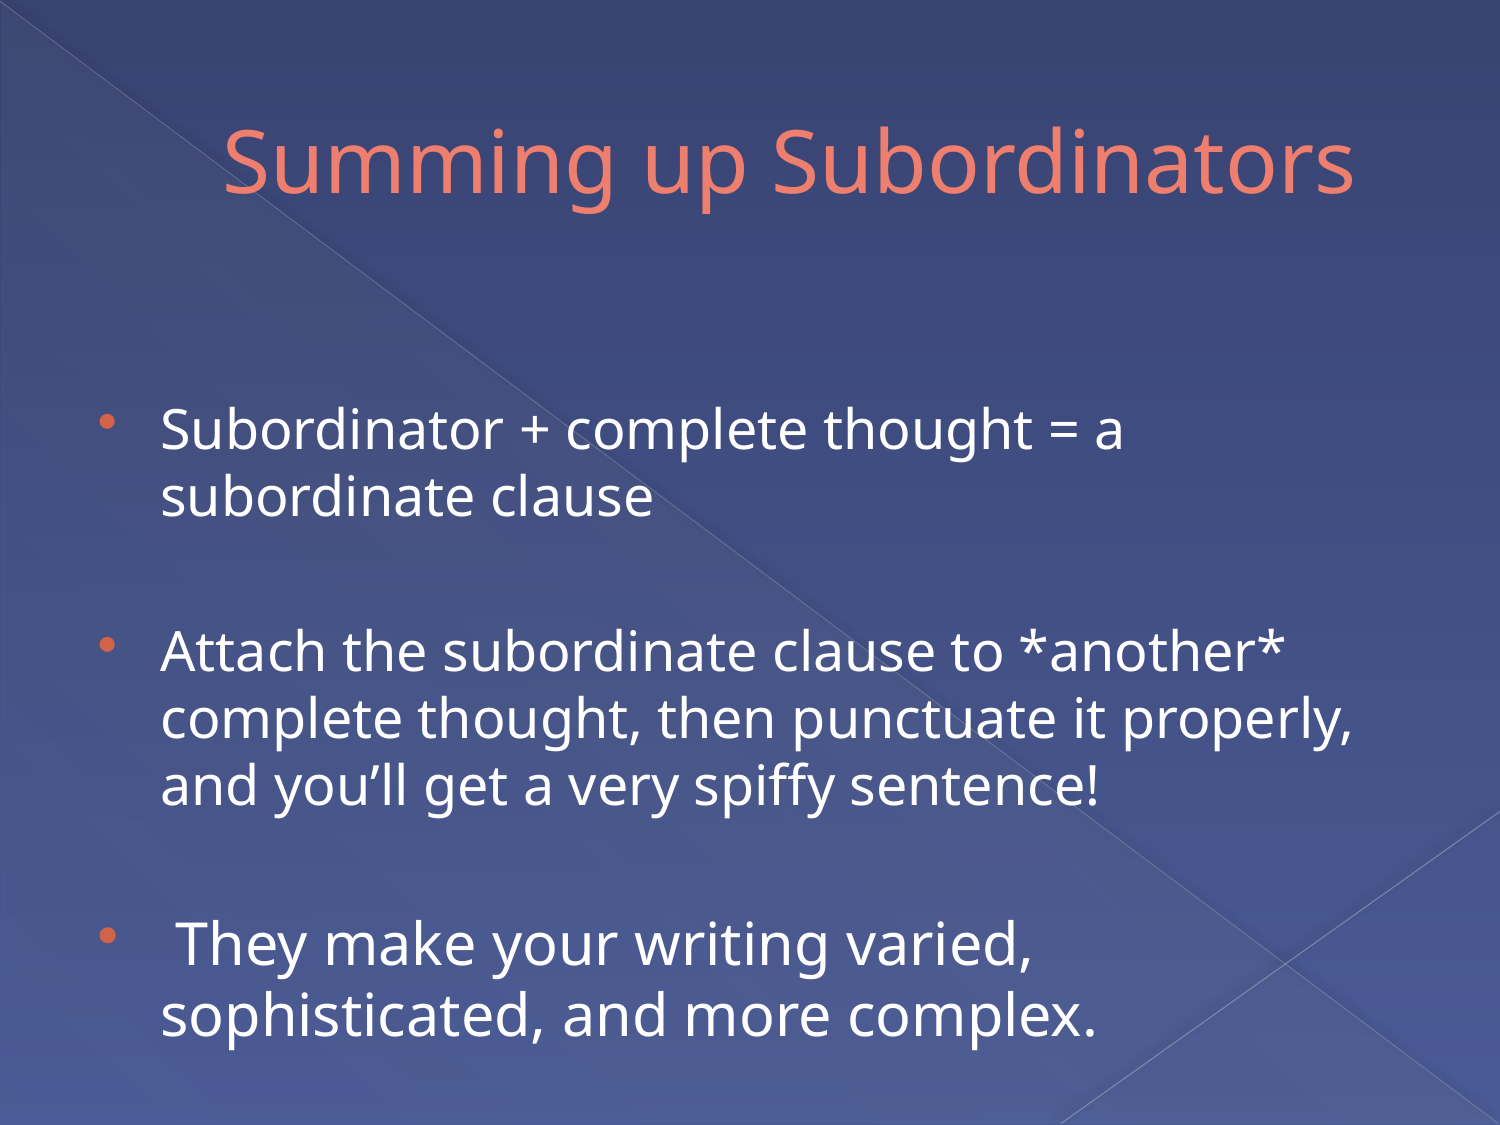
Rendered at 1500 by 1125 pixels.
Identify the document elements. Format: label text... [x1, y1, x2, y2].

list Subordinator + complete thought = a subordinate clause Attach the subordinate clause to *another* complete thought, then punctuate it properly, and you’ll get a very spiffy sentence! They make your writing varied, sophisticated, and more complex. [75, 308, 1425, 1059]
title Summing up Subordinators [75, 43, 1425, 274]
